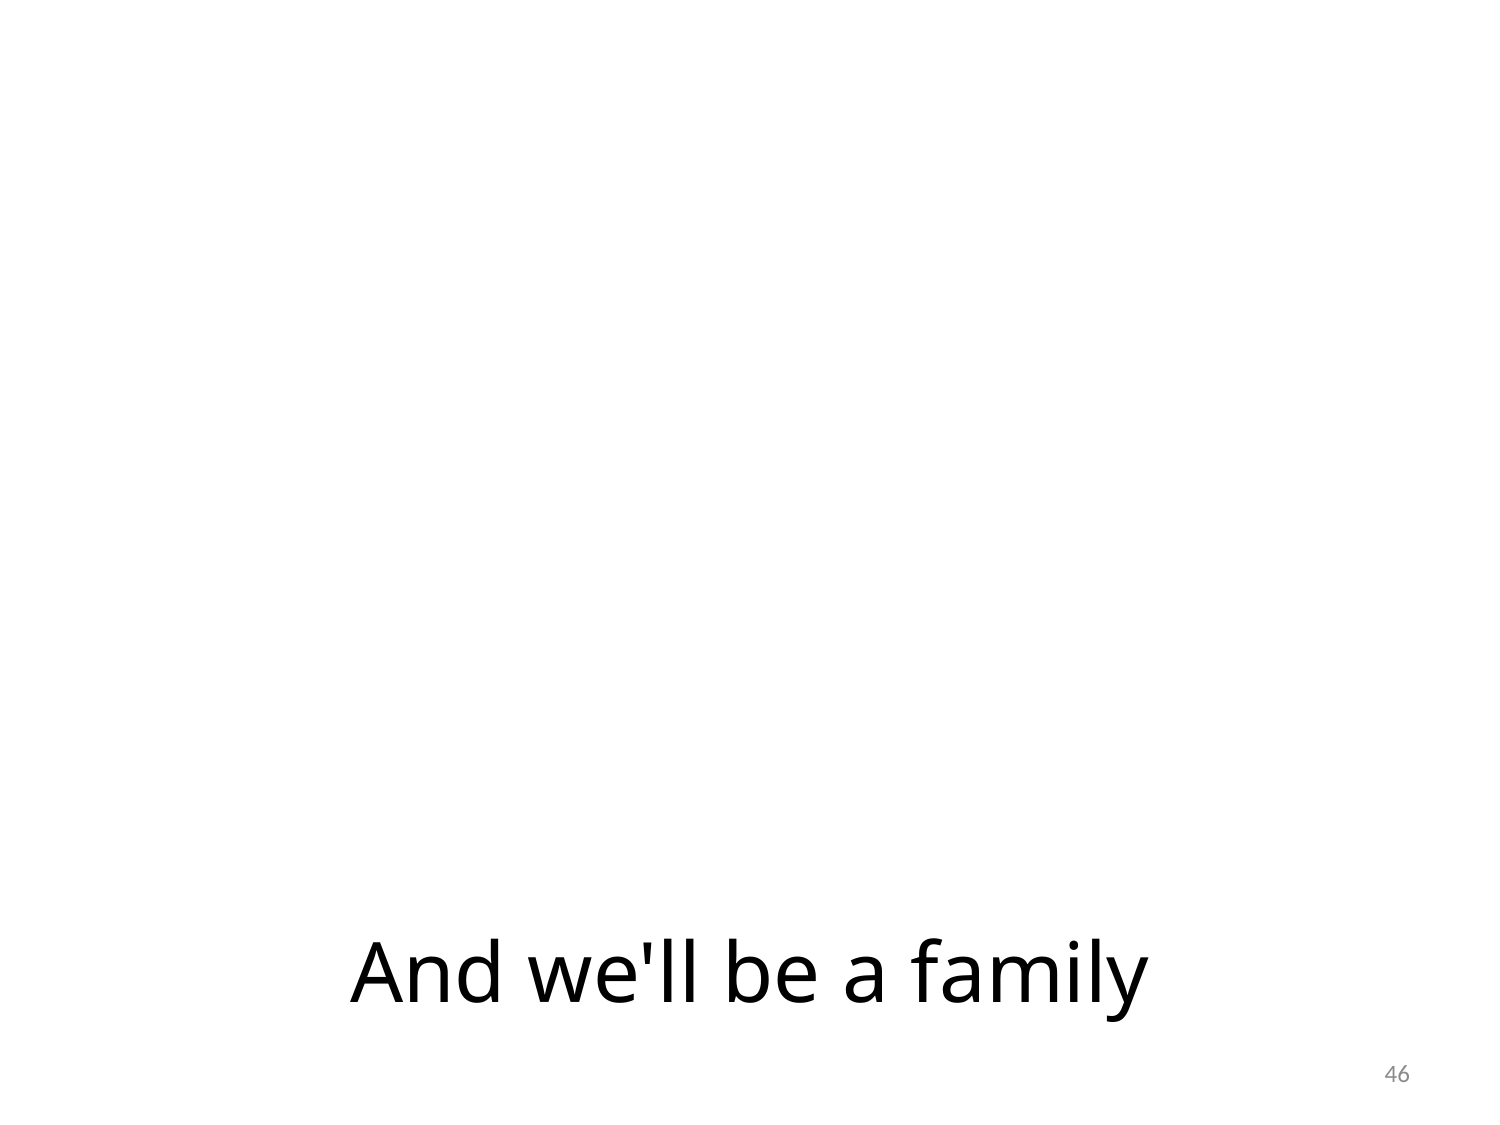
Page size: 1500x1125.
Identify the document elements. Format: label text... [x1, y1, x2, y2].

title And we'll be a family [75, 875, 1425, 1063]
slide_number 46 [1074, 1042, 1425, 1103]
